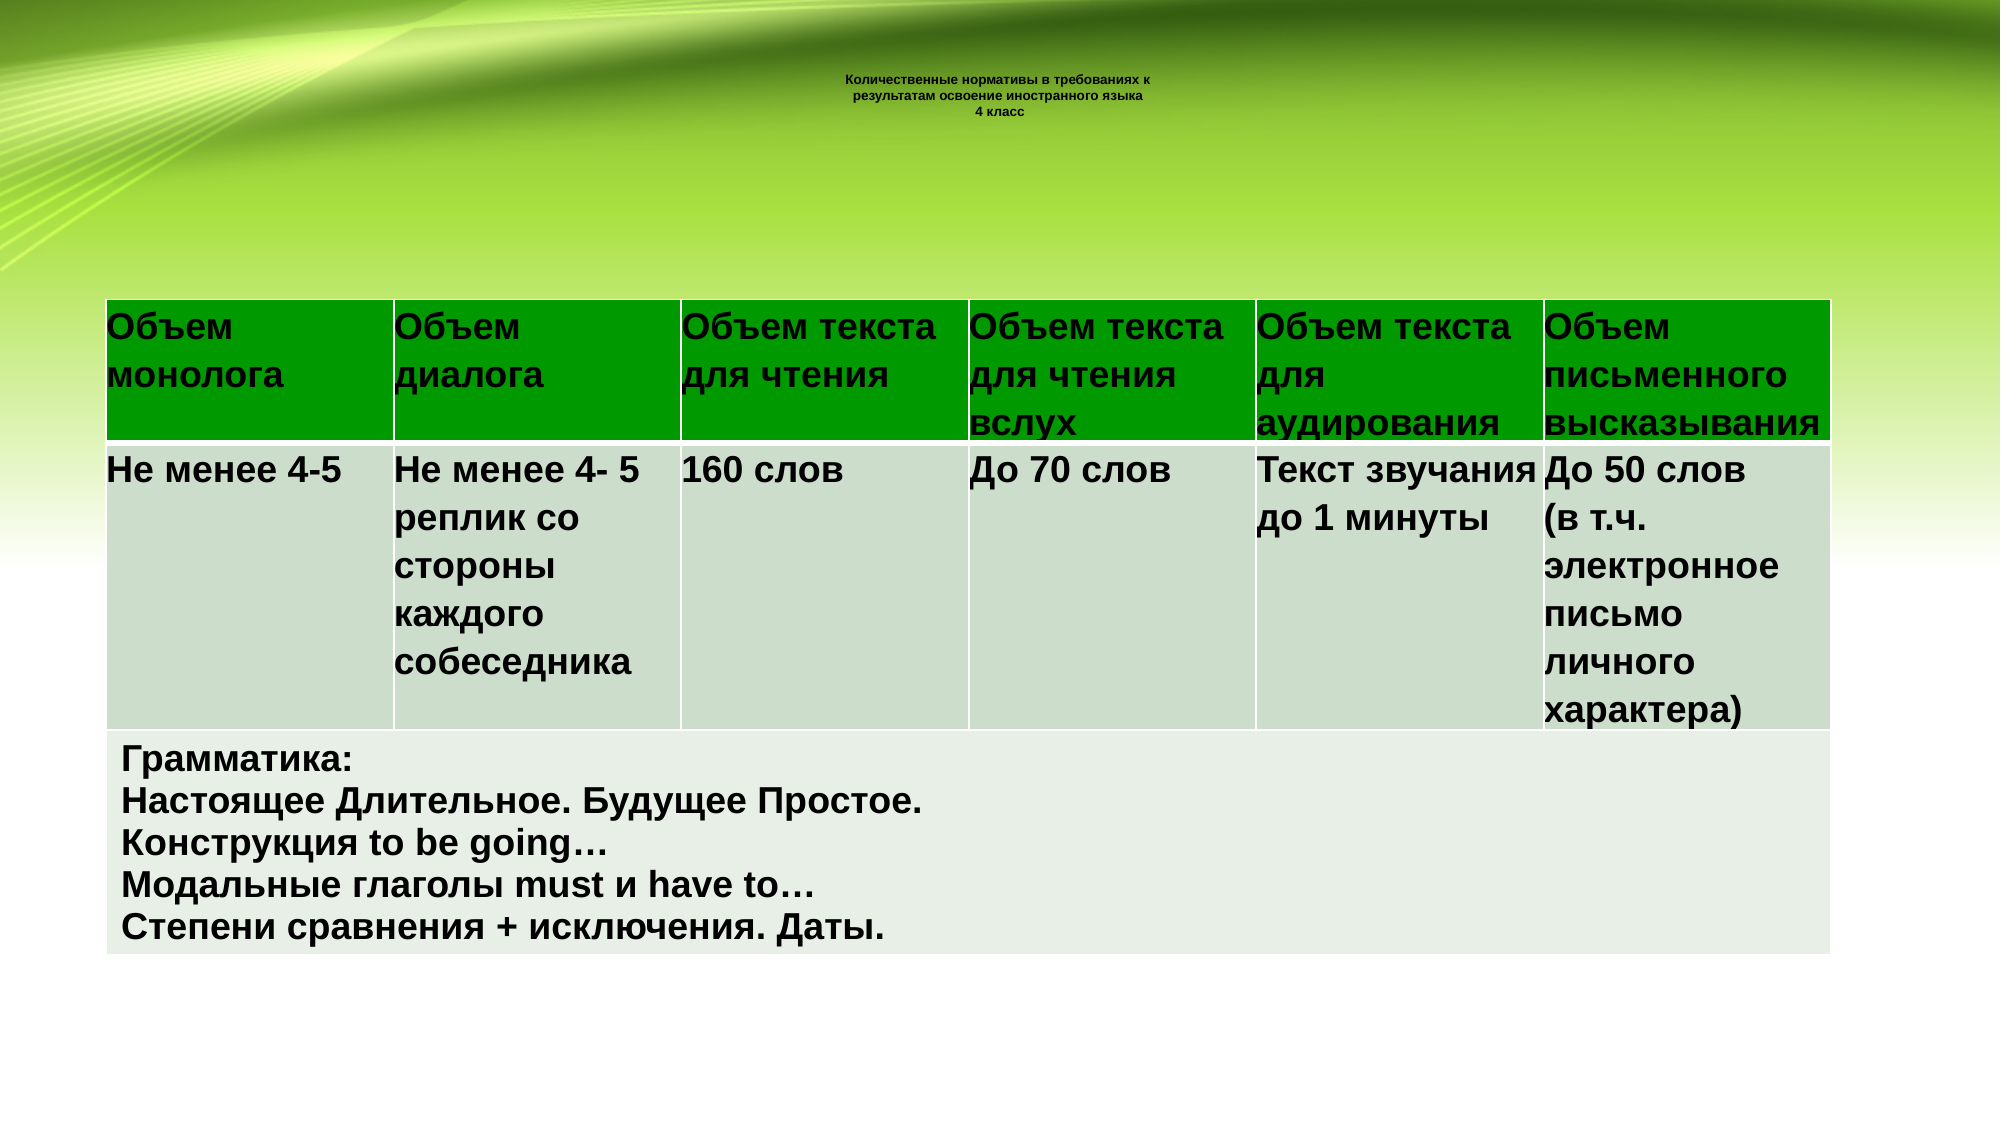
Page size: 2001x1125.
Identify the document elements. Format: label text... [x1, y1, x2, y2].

table_header Объем текста для аудирования [1257, 300, 1543, 440]
table_header Объем текста для чтения вслух [970, 300, 1255, 440]
table_cell До 50 слов (в т.ч. электронное письмо личного характера) [1545, 446, 1830, 729]
table_cell Текст звучания до 1 минуты [1257, 446, 1543, 729]
table_header Объем монолога [107, 300, 393, 440]
title Количественные нормативы в требованиях к результатам освоение иностранного языка 4 класс [99, 30, 1901, 127]
table_cell Не менее 4- 5 реплик со стороны каждого собеседника [395, 446, 680, 729]
table_cell Не менее 4-5 [107, 446, 393, 729]
picture [0, 0, 2000, 1125]
table_header Объем текста для чтения [682, 300, 968, 440]
table_header Объем диалога [395, 300, 680, 440]
table_cell До 70 слов [970, 446, 1255, 729]
table_header Объем письменного высказывания [1545, 300, 1830, 440]
table_cell 160 слов [682, 446, 968, 729]
table_cell Грамматика: Настоящее Длительное. Будущее Простое. Конструкция to be going… Модальные глаголы must и have to… Степени сравнения + исключения. Даты. [107, 731, 1830, 954]
